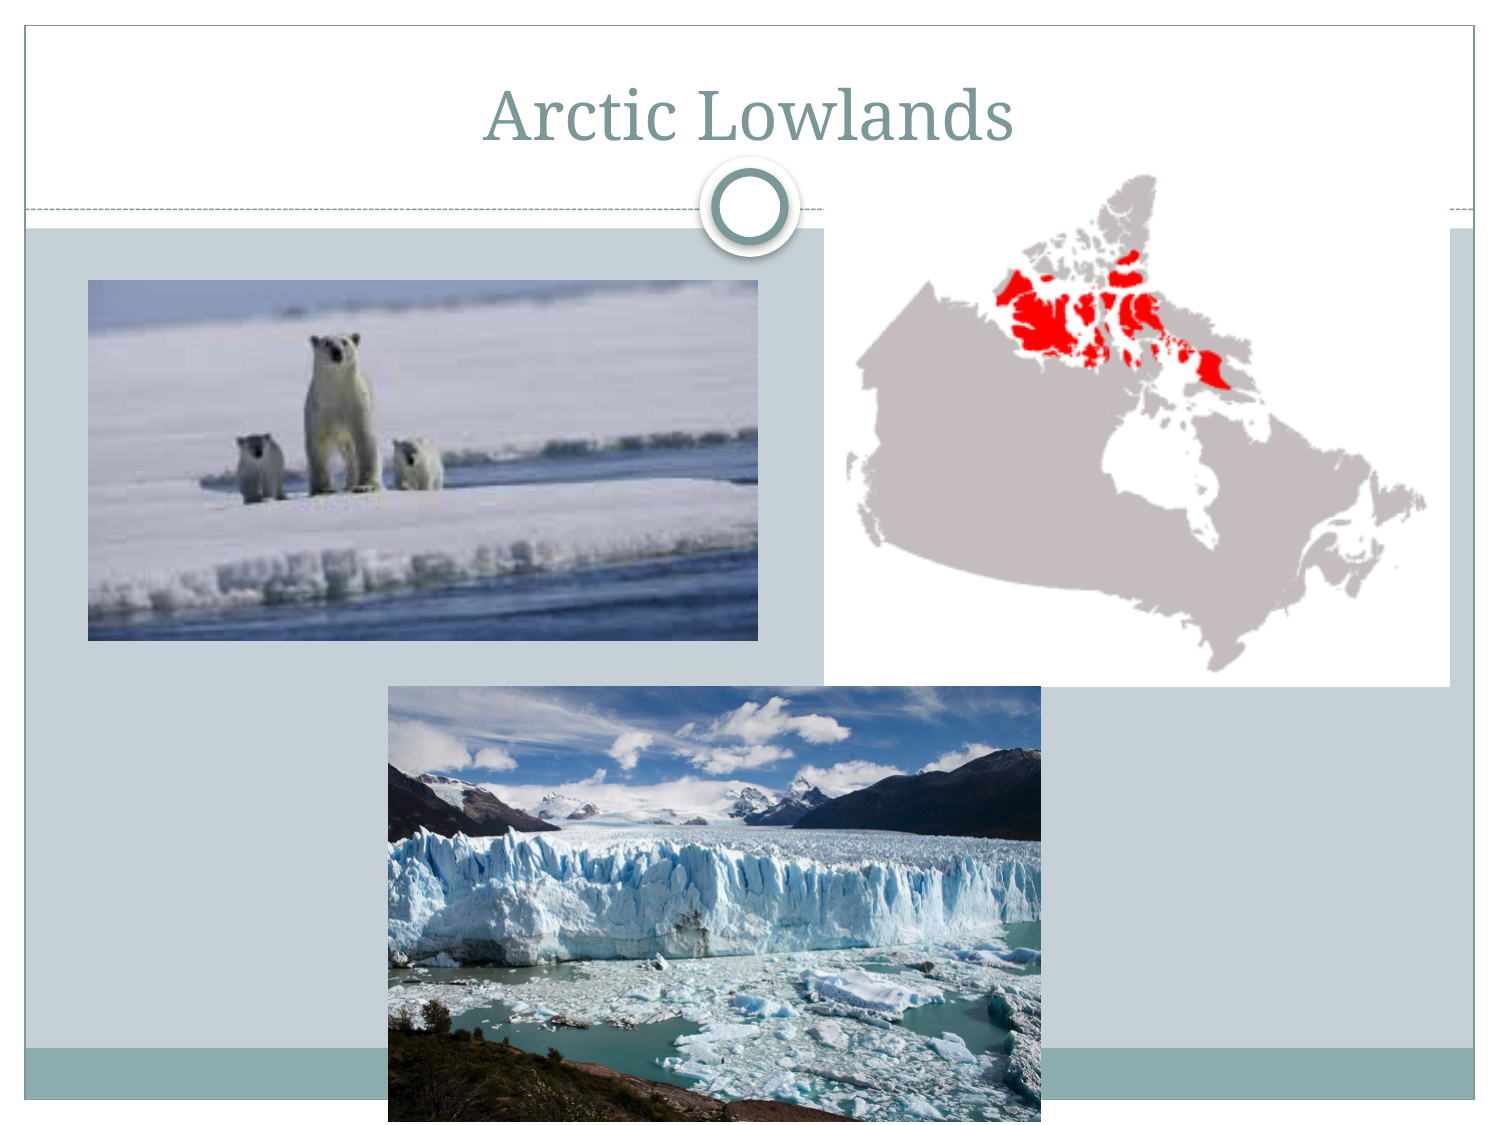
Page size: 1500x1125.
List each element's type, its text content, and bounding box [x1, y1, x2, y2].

title Arctic Lowlands [49, 37, 1450, 162]
picture [388, 161, 1450, 1122]
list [87, 279, 759, 641]
